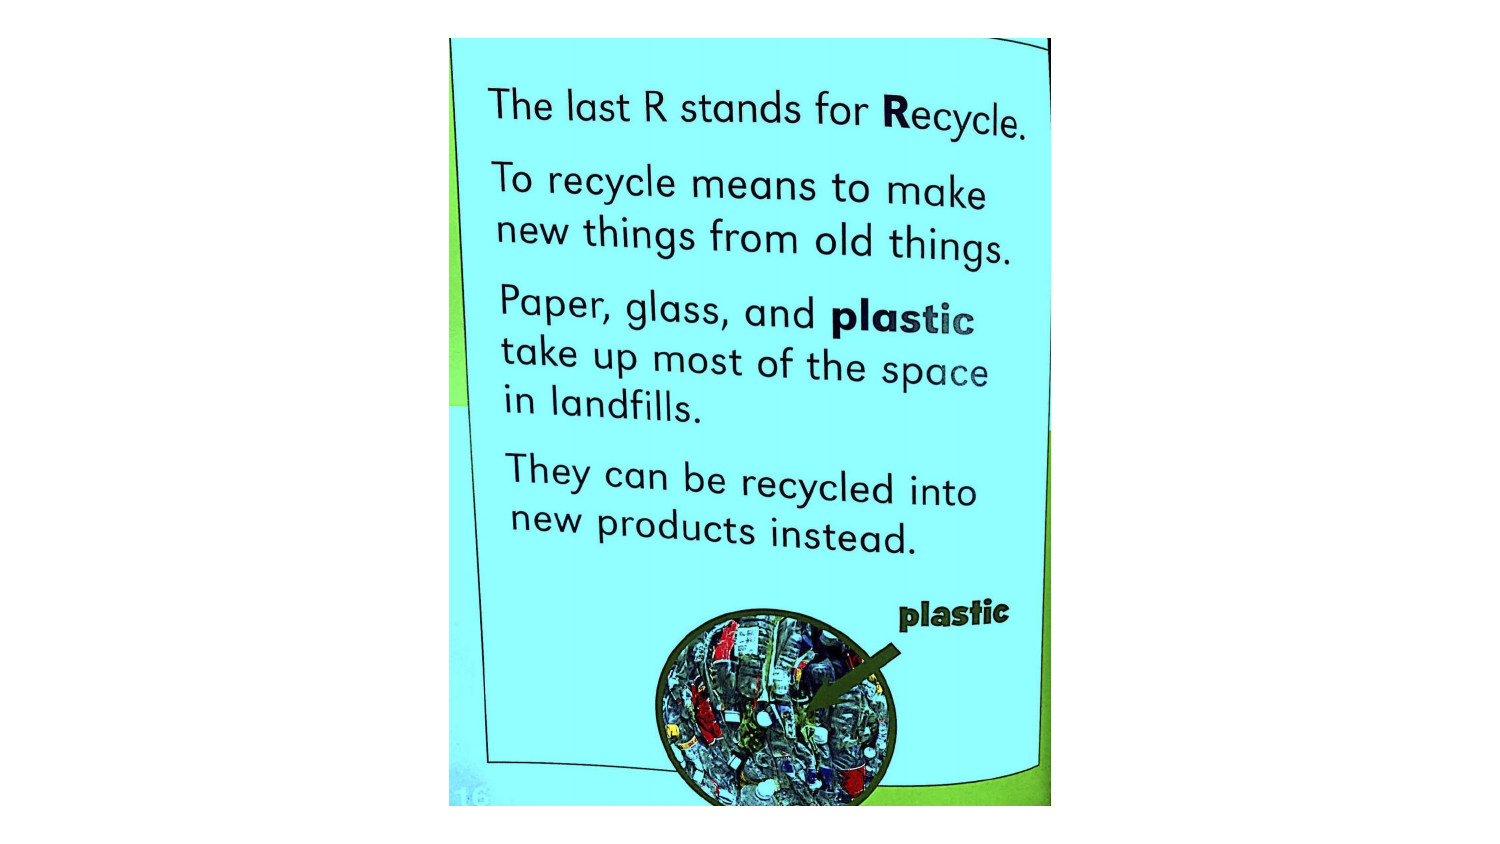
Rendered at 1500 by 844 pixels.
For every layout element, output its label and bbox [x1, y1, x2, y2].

picture [448, 38, 1052, 806]
